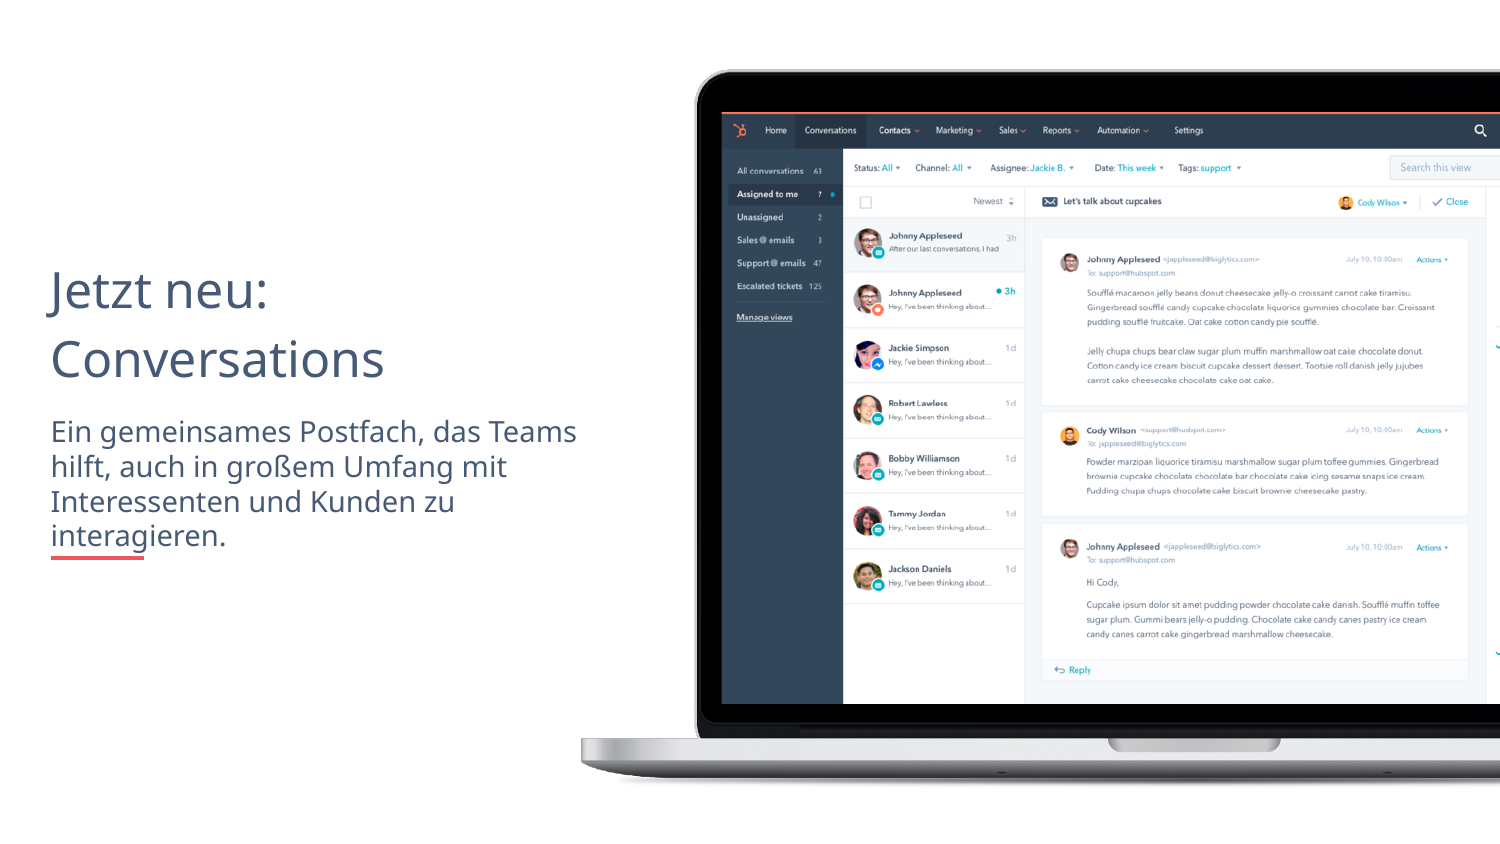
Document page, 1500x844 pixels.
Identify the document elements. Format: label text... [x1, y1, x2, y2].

picture [581, 54, 1500, 790]
list Jetzt neu: Conversations [50, 217, 576, 388]
list Ein gemeinsames Postfach, das Teams hilft, auch in großem Umfang mit Interessenten und Kunden zu interagieren. [50, 412, 576, 504]
